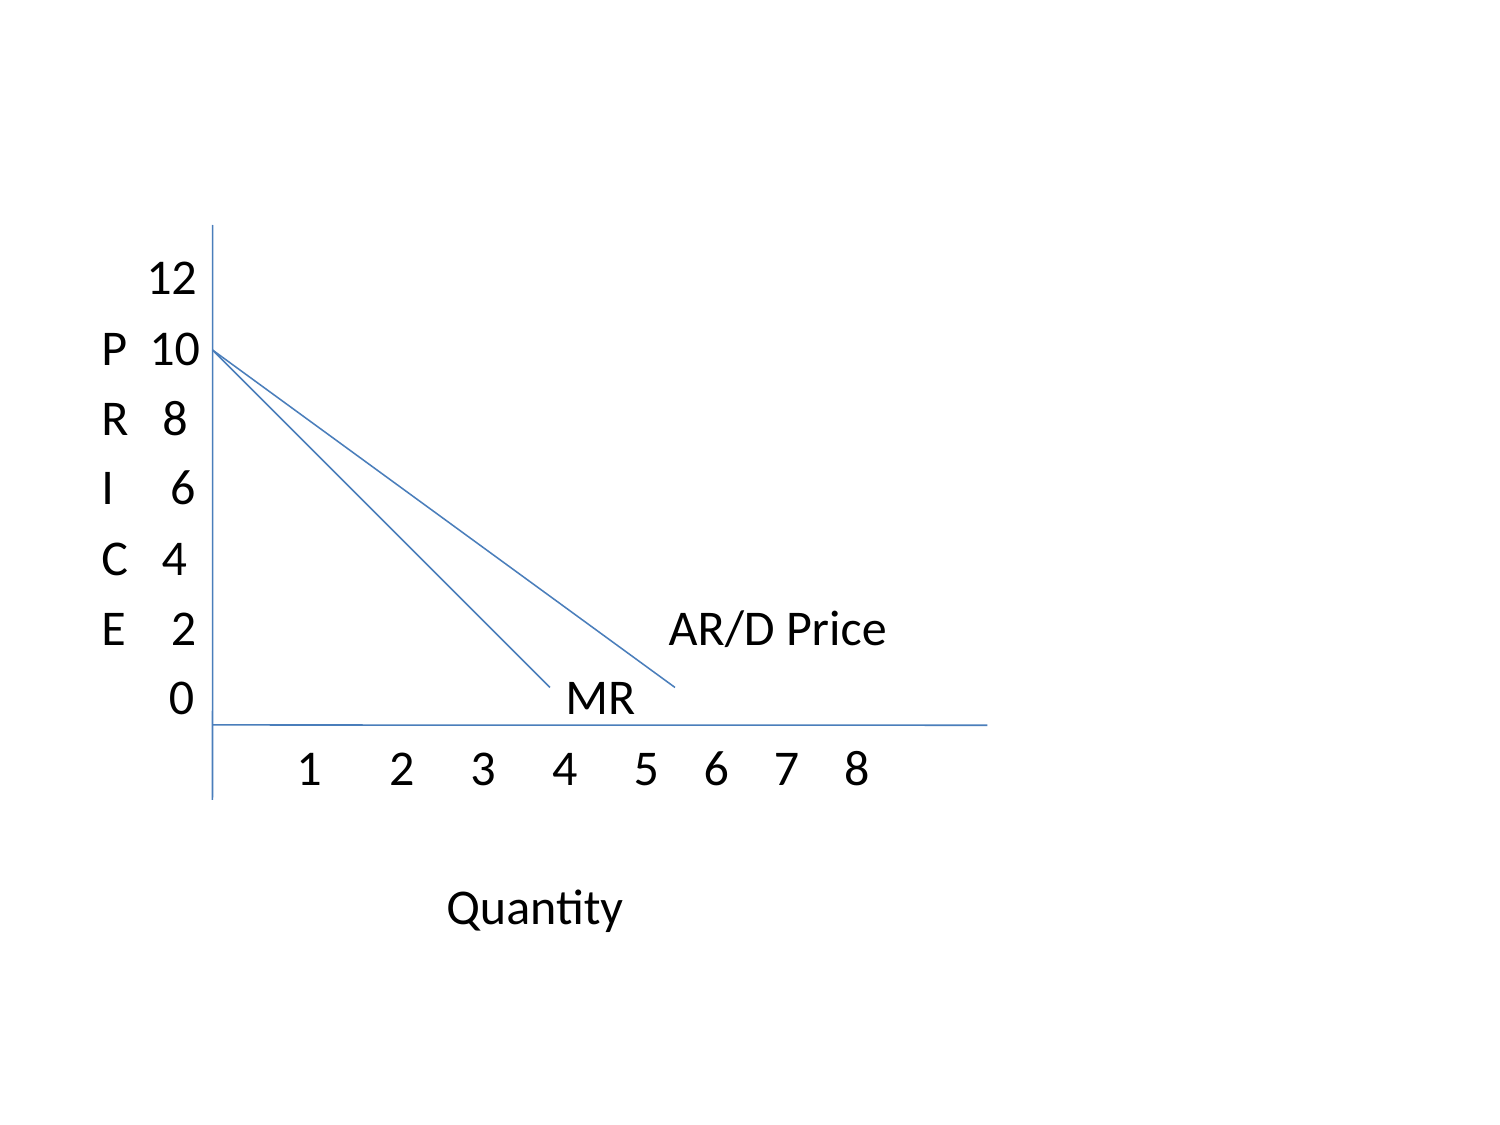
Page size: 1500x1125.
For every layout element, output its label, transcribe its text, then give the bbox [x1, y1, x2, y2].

table_cell 10 [216, 727, 983, 731]
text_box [212, 349, 551, 688]
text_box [551, 349, 676, 688]
list 12 P 10 R 8 I 6 C 4 E 2 AR/D Price 0 MR 1 2 3 4 5 6 7 8 Quantity [75, 237, 1425, 1005]
table_cell 10 [75, 513, 211, 694]
